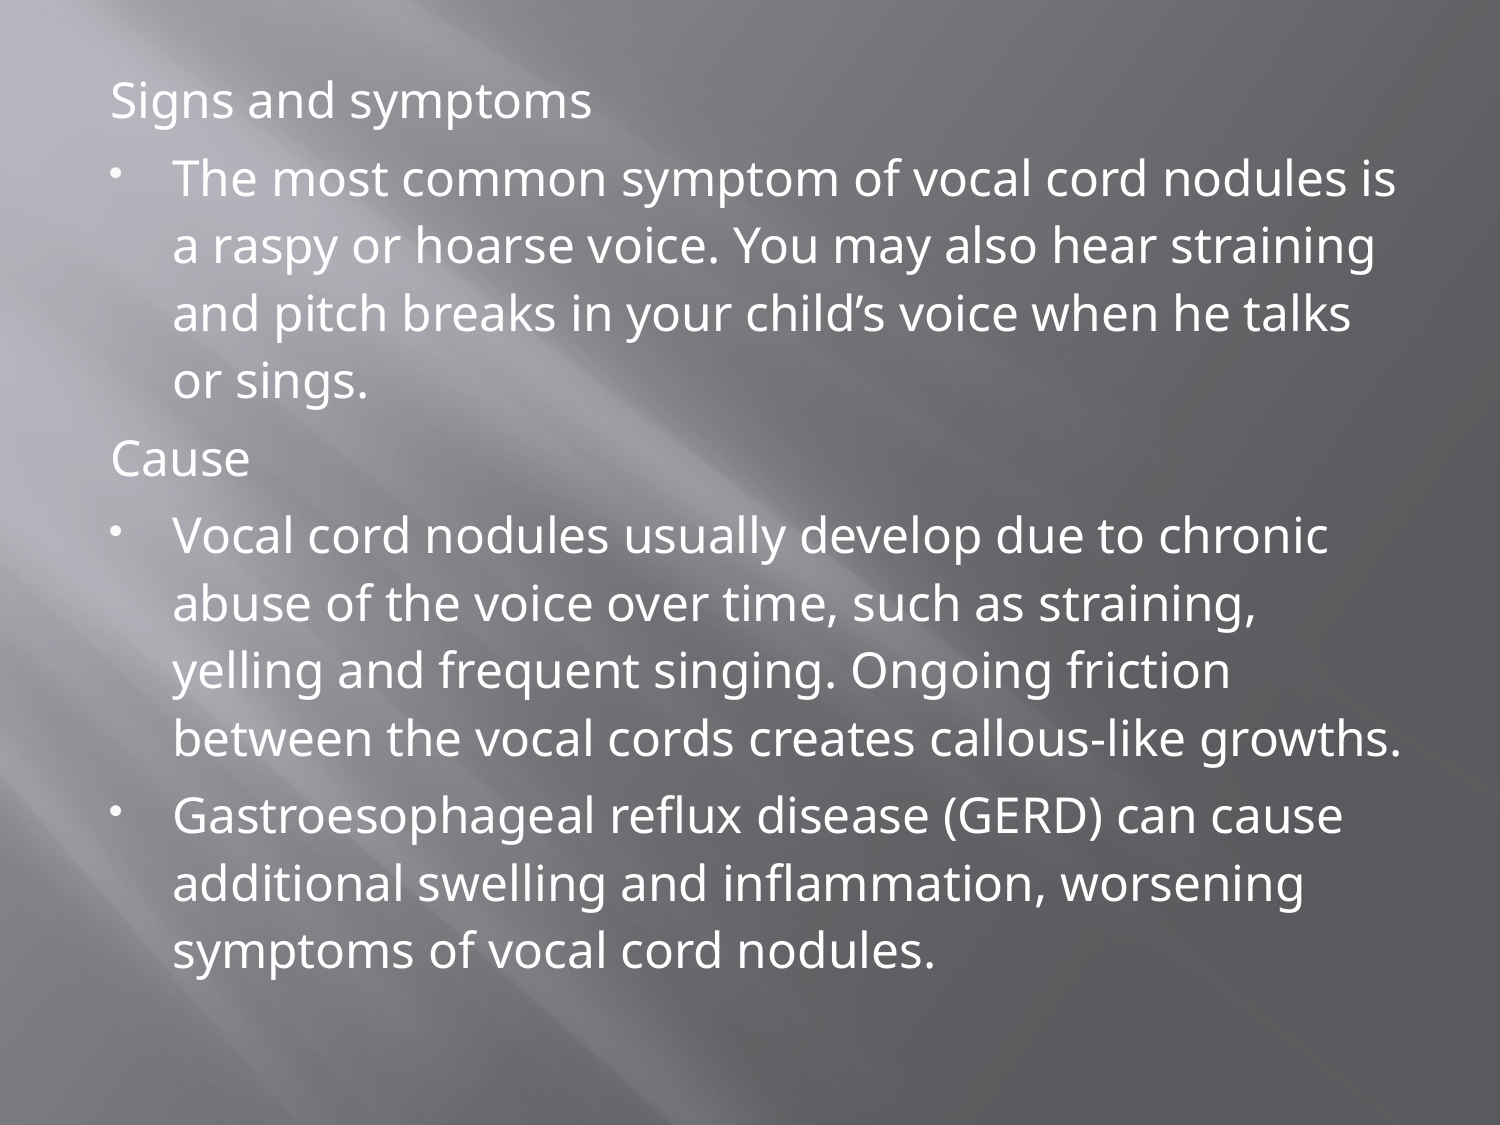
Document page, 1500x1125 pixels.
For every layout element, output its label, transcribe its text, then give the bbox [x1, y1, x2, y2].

list Signs and symptoms The most common symptom of vocal cord nodules is a raspy or hoarse voice. You may also hear straining and pitch breaks in your child’s voice when he talks or sings. Cause Vocal cord nodules usually develop due to chronic abuse of the voice over time, such as straining, yelling and frequent singing. Ongoing friction between the vocal cords creates callous-like growths. Gastroesophageal reflux disease (GERD) can cause additional swelling and inflammation, worsening symptoms of vocal cord nodules. [75, 58, 1425, 1005]
